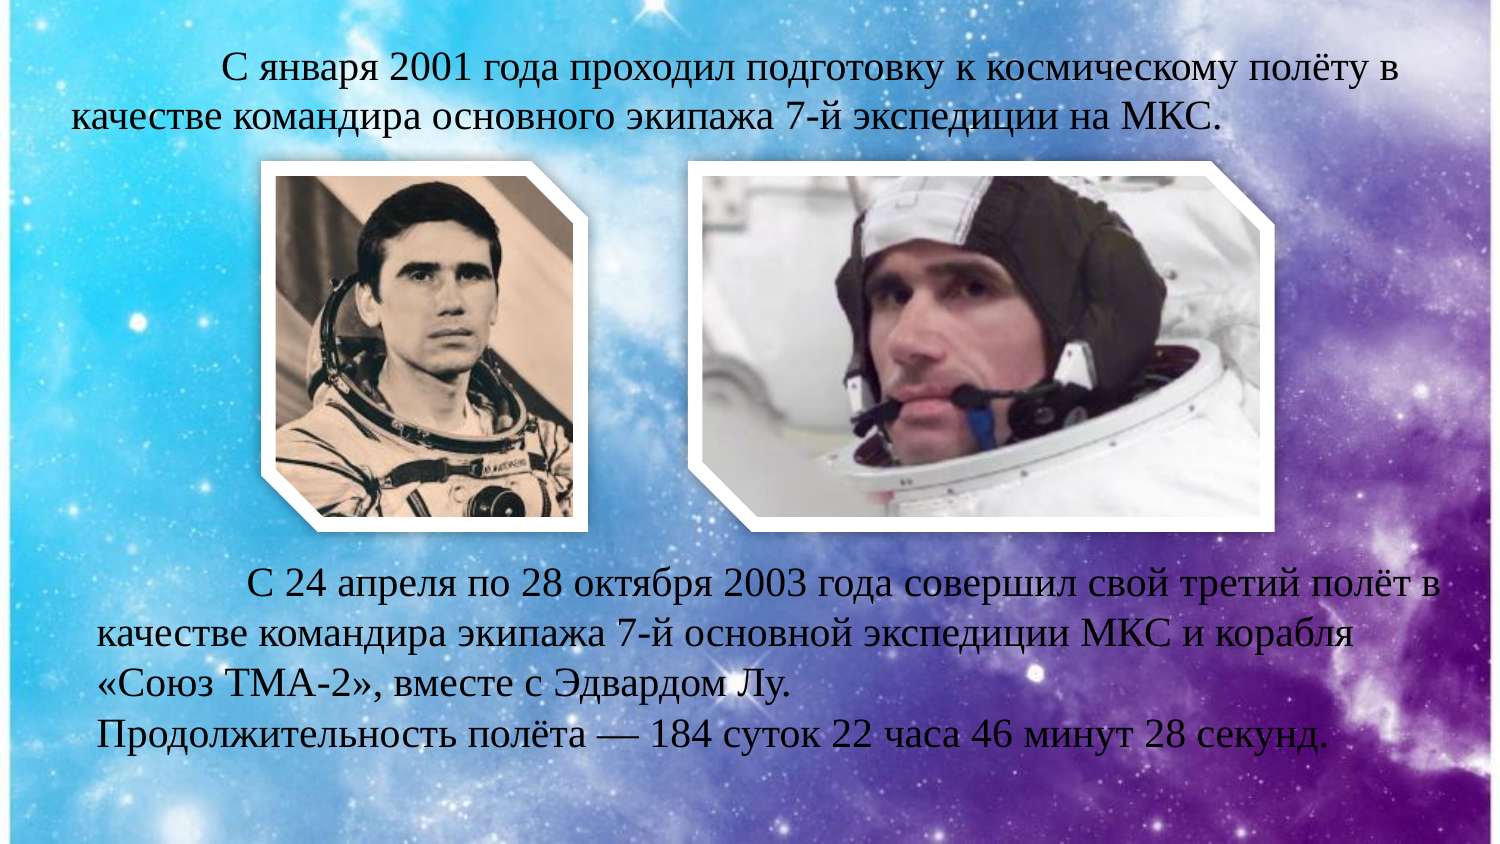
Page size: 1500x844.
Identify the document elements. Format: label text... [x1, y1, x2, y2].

title С 24 апреля по 28 октября 2003 года совершил свой третий полёт в качестве командира экипажа 7-й основной экспедиции МКС и корабля «Союз ТМА-2», вместе с Эдвардом Лу. Продолжительность полёта — 184 суток 22 часа 46 минут 28 секунд. [81, 516, 1468, 821]
text_box С января 2001 года проходил подготовку к космическому полёту в качестве командира основного экипажа 7-й экспедиции на МКС. [55, 12, 1483, 154]
picture [0, 0, 1500, 844]
